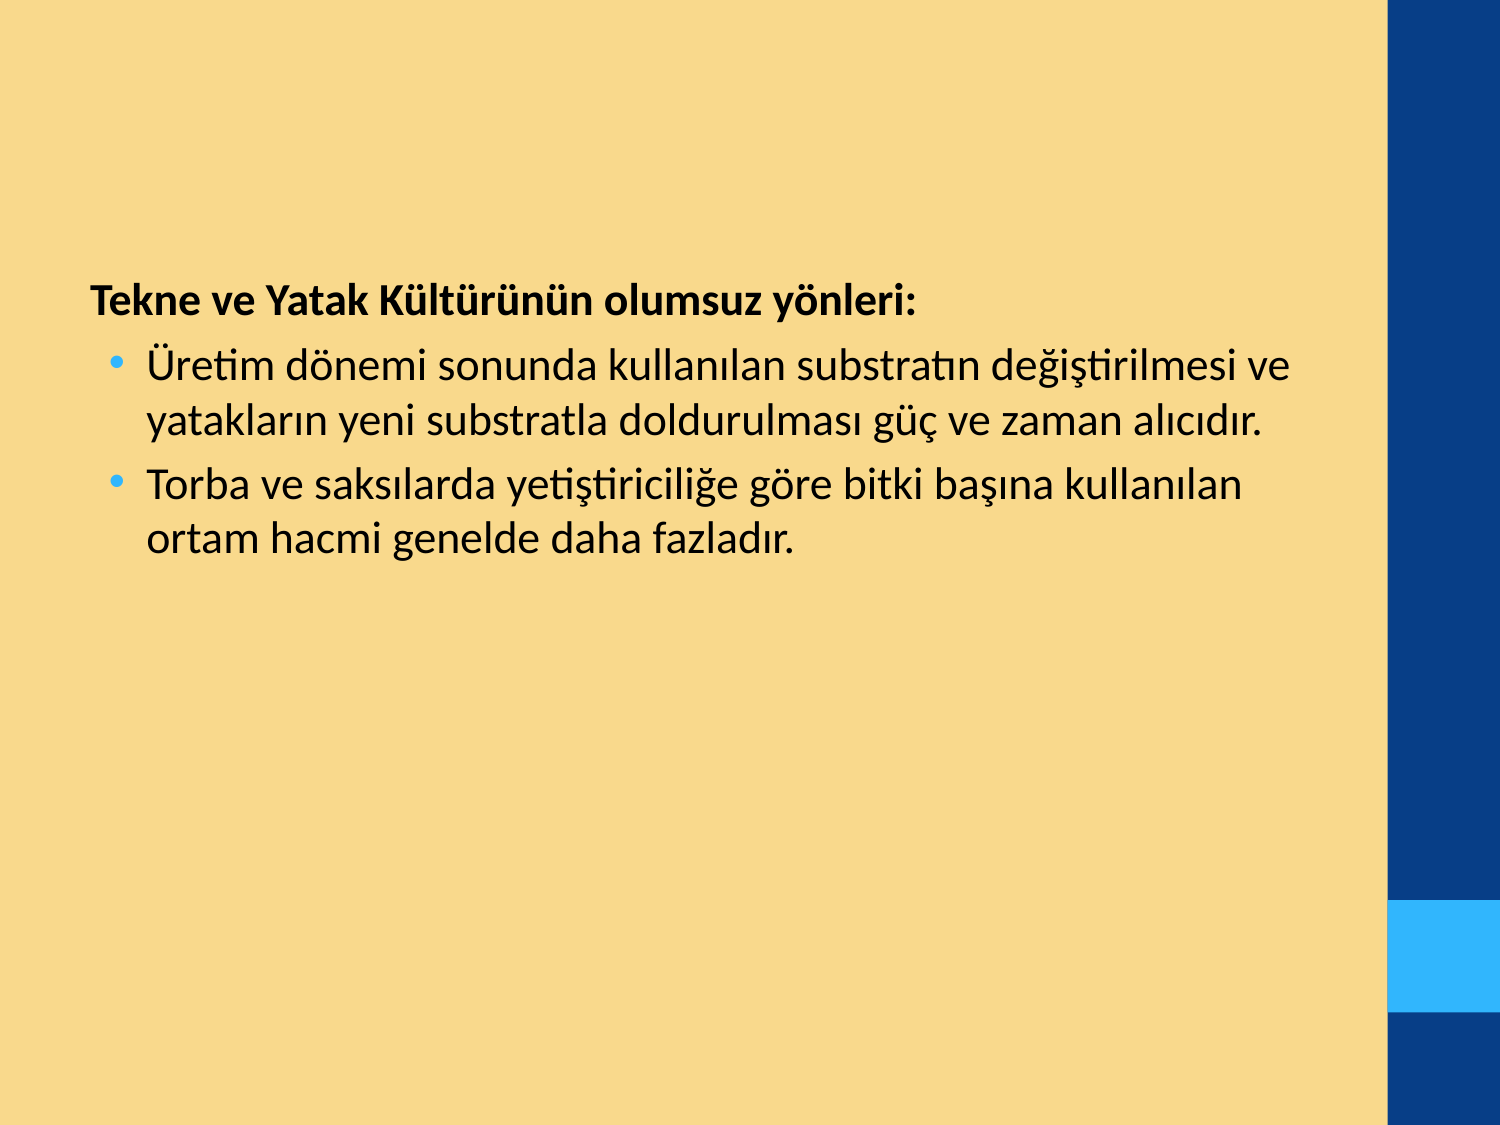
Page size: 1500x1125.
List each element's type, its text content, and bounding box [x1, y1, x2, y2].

list Tekne ve Yatak Kültürünün olumsuz yönleri: Üretim dönemi sonunda kullanılan substratın değiştirilmesi ve yatakların yeni substratla doldurulması güç ve zaman alıcıdır. Torba ve saksılarda yetiştiriciliğe göre bitki başına kullanılan ortam hacmi genelde daha fazladır. [75, 262, 1325, 1050]
